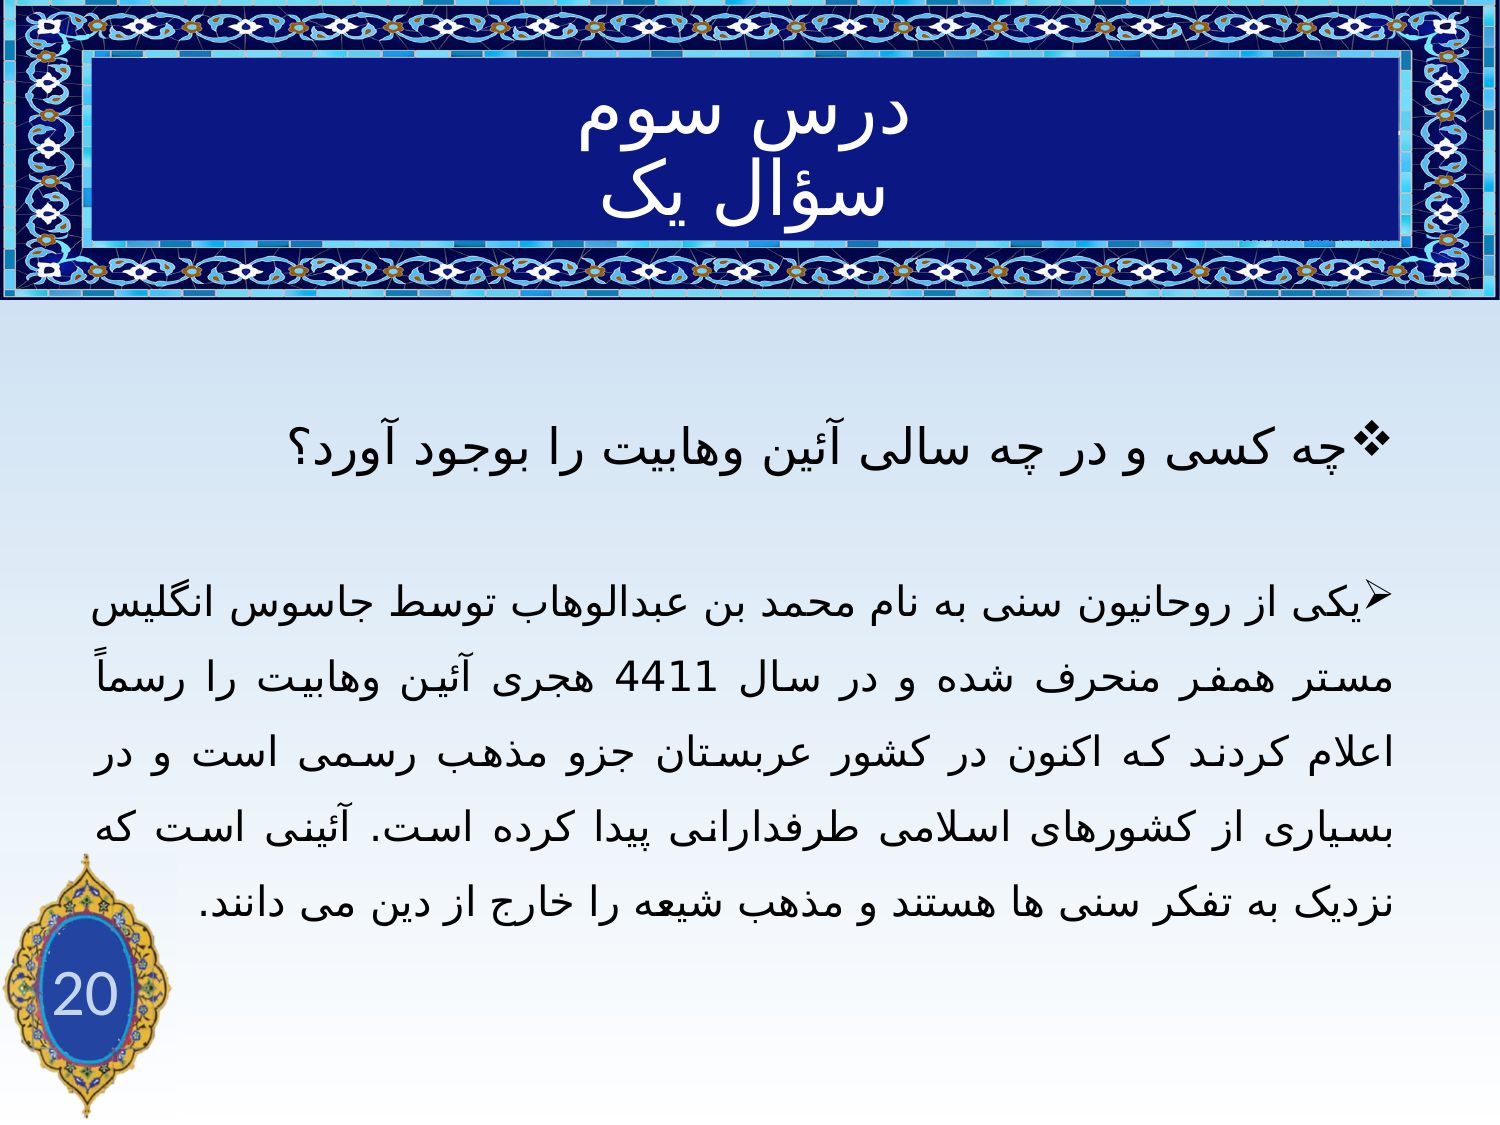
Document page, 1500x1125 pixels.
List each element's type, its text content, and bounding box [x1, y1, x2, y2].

picture [0, 851, 177, 1125]
text_box چه کسی و در چه سالی آئین وهابیت را بوجود آورد؟ یکی از روحانیون سنی به نام محمد بن عبدالوهاب توسط جاسوس انگلیس مستر همفر منحرف شده و در سال 4411 هجری آئین وهابیت را رسماً اعلام کردند که اکنون در کشور عربستان جزو مذهب رسمی است و در بسیاری از کشورهای اسلامی طرفدارانی پیدا کرده است. آئینی است که نزدیک به تفکر سنی ها هستند و مذهب شیعه را خارج از دین می دانند. [74, 377, 1410, 932]
picture [0, 0, 1500, 300]
title درس سوم سؤال یک [91, 59, 1397, 240]
